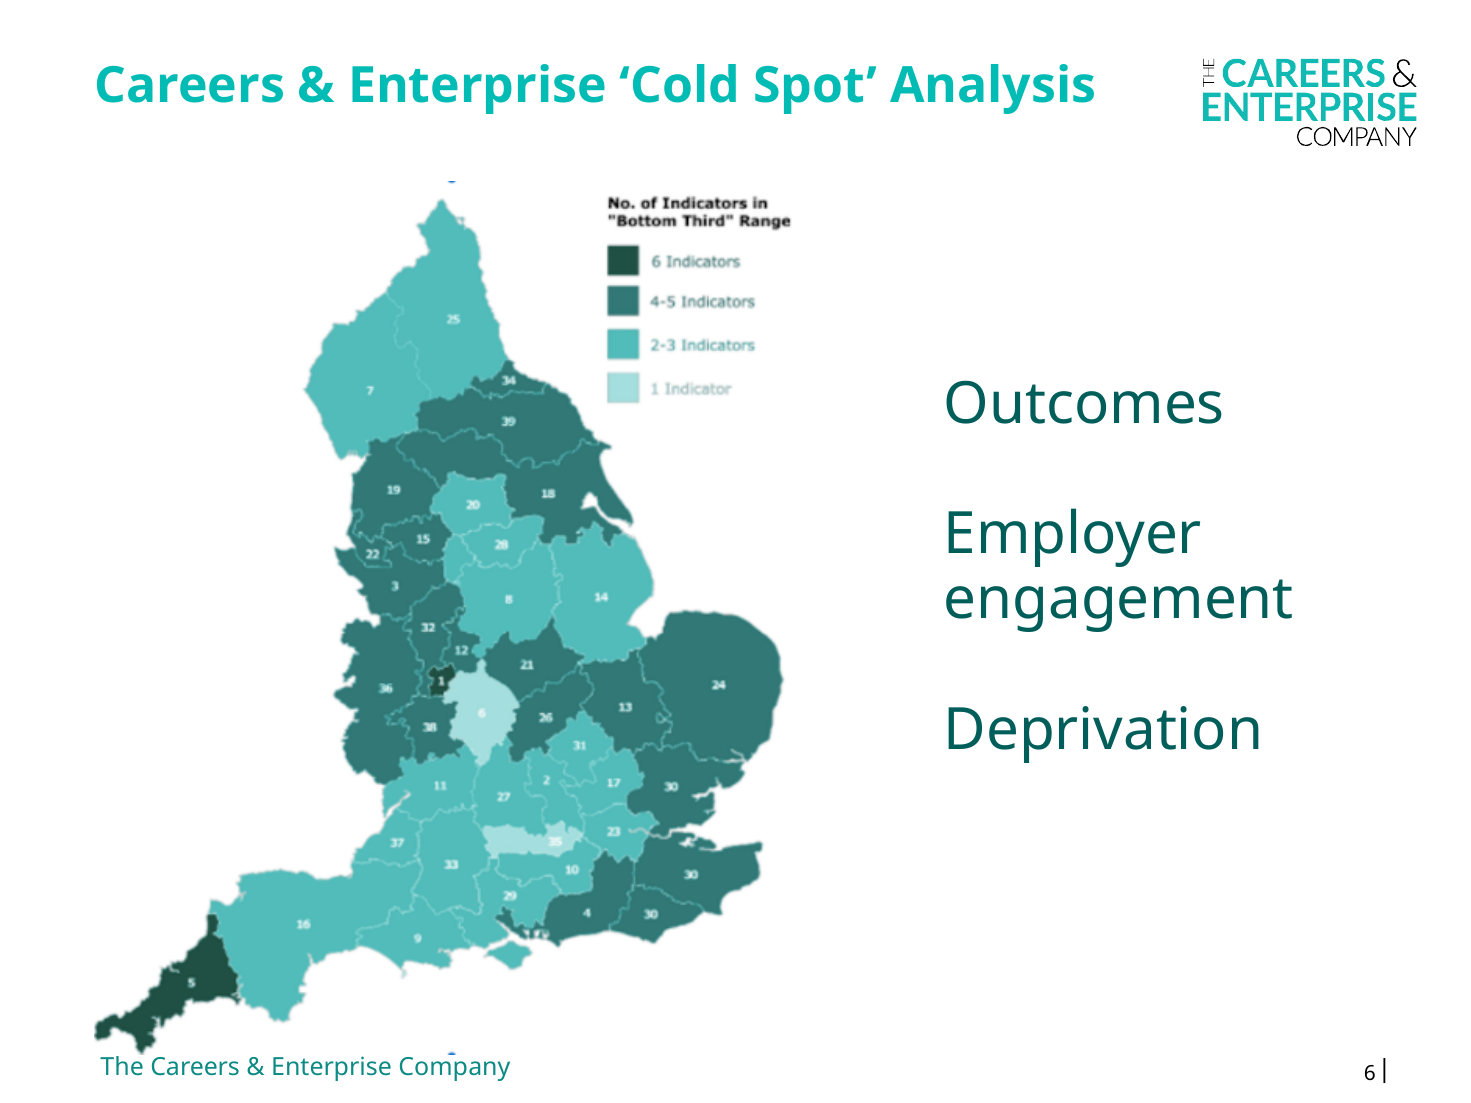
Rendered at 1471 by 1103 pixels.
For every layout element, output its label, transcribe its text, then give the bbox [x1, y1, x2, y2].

text_box Outcomes Employer engagement Deprivation [928, 364, 1409, 770]
title Careers & Enterprise ‘Cold Spot’ Analysis [94, 59, 1155, 181]
picture [94, 181, 812, 1055]
